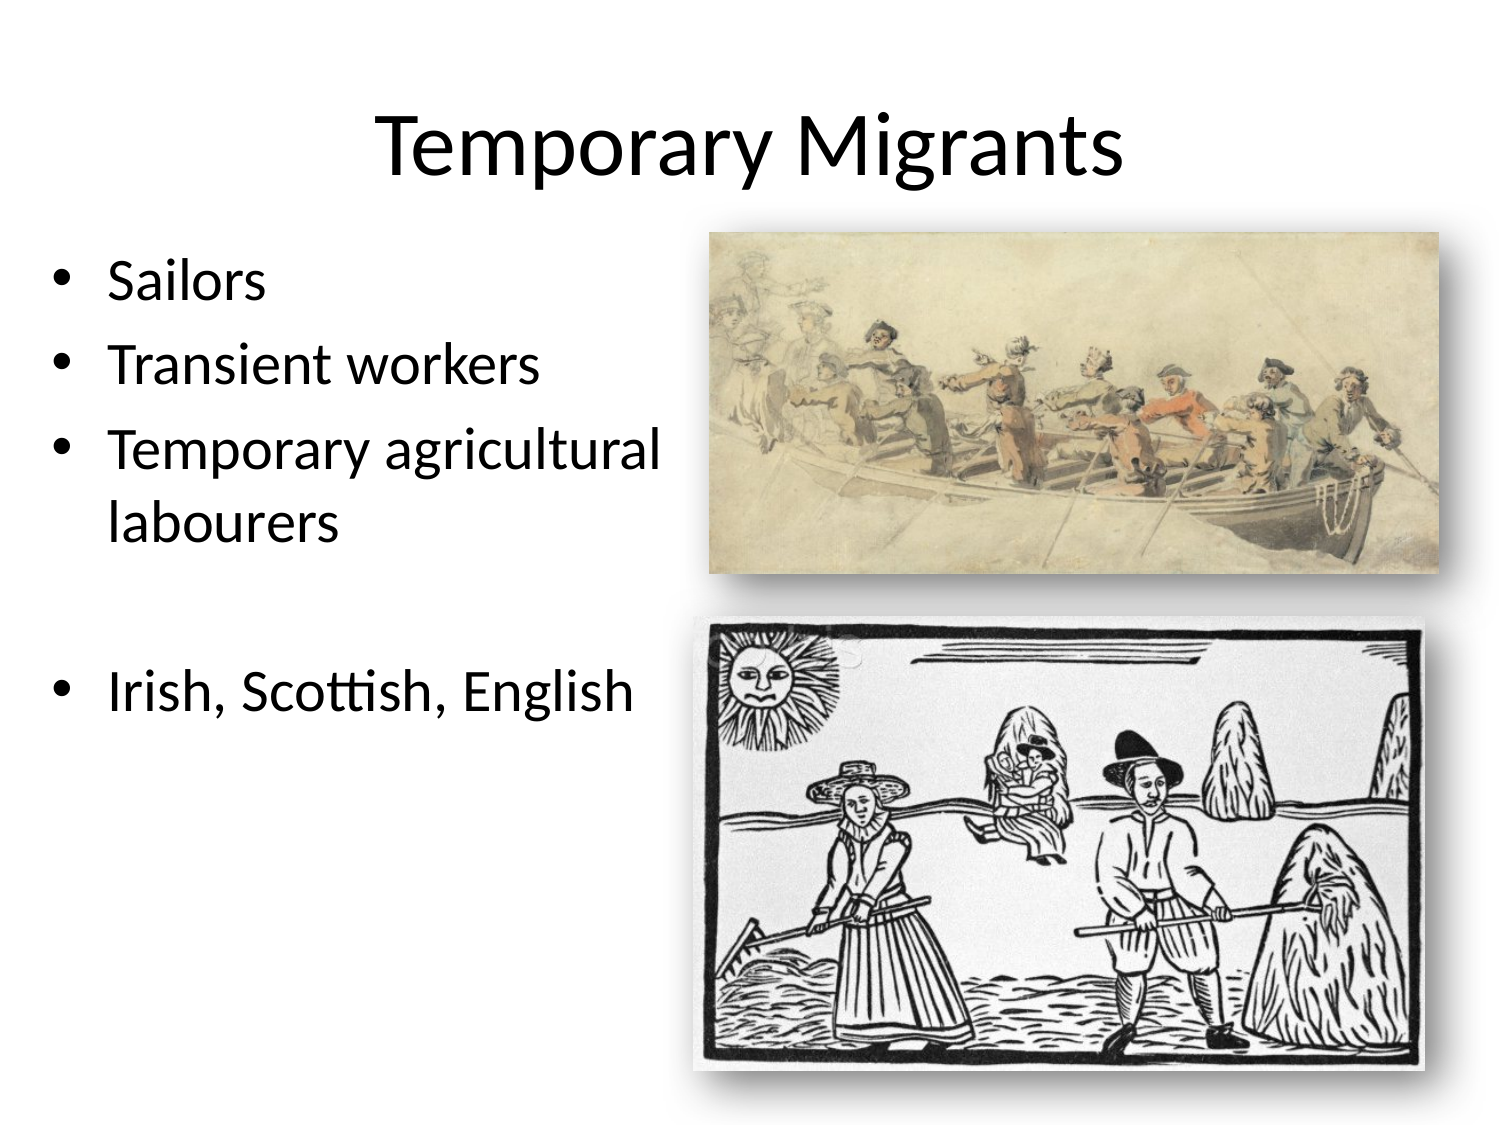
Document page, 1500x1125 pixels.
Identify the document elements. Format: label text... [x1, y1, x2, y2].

picture [709, 232, 1439, 575]
text_box Sailors Transient workers Temporary agricultural labourers Irish, Scottish, English [36, 232, 703, 1023]
title Temporary Migrants [75, 45, 1425, 232]
picture [692, 615, 1426, 1071]
